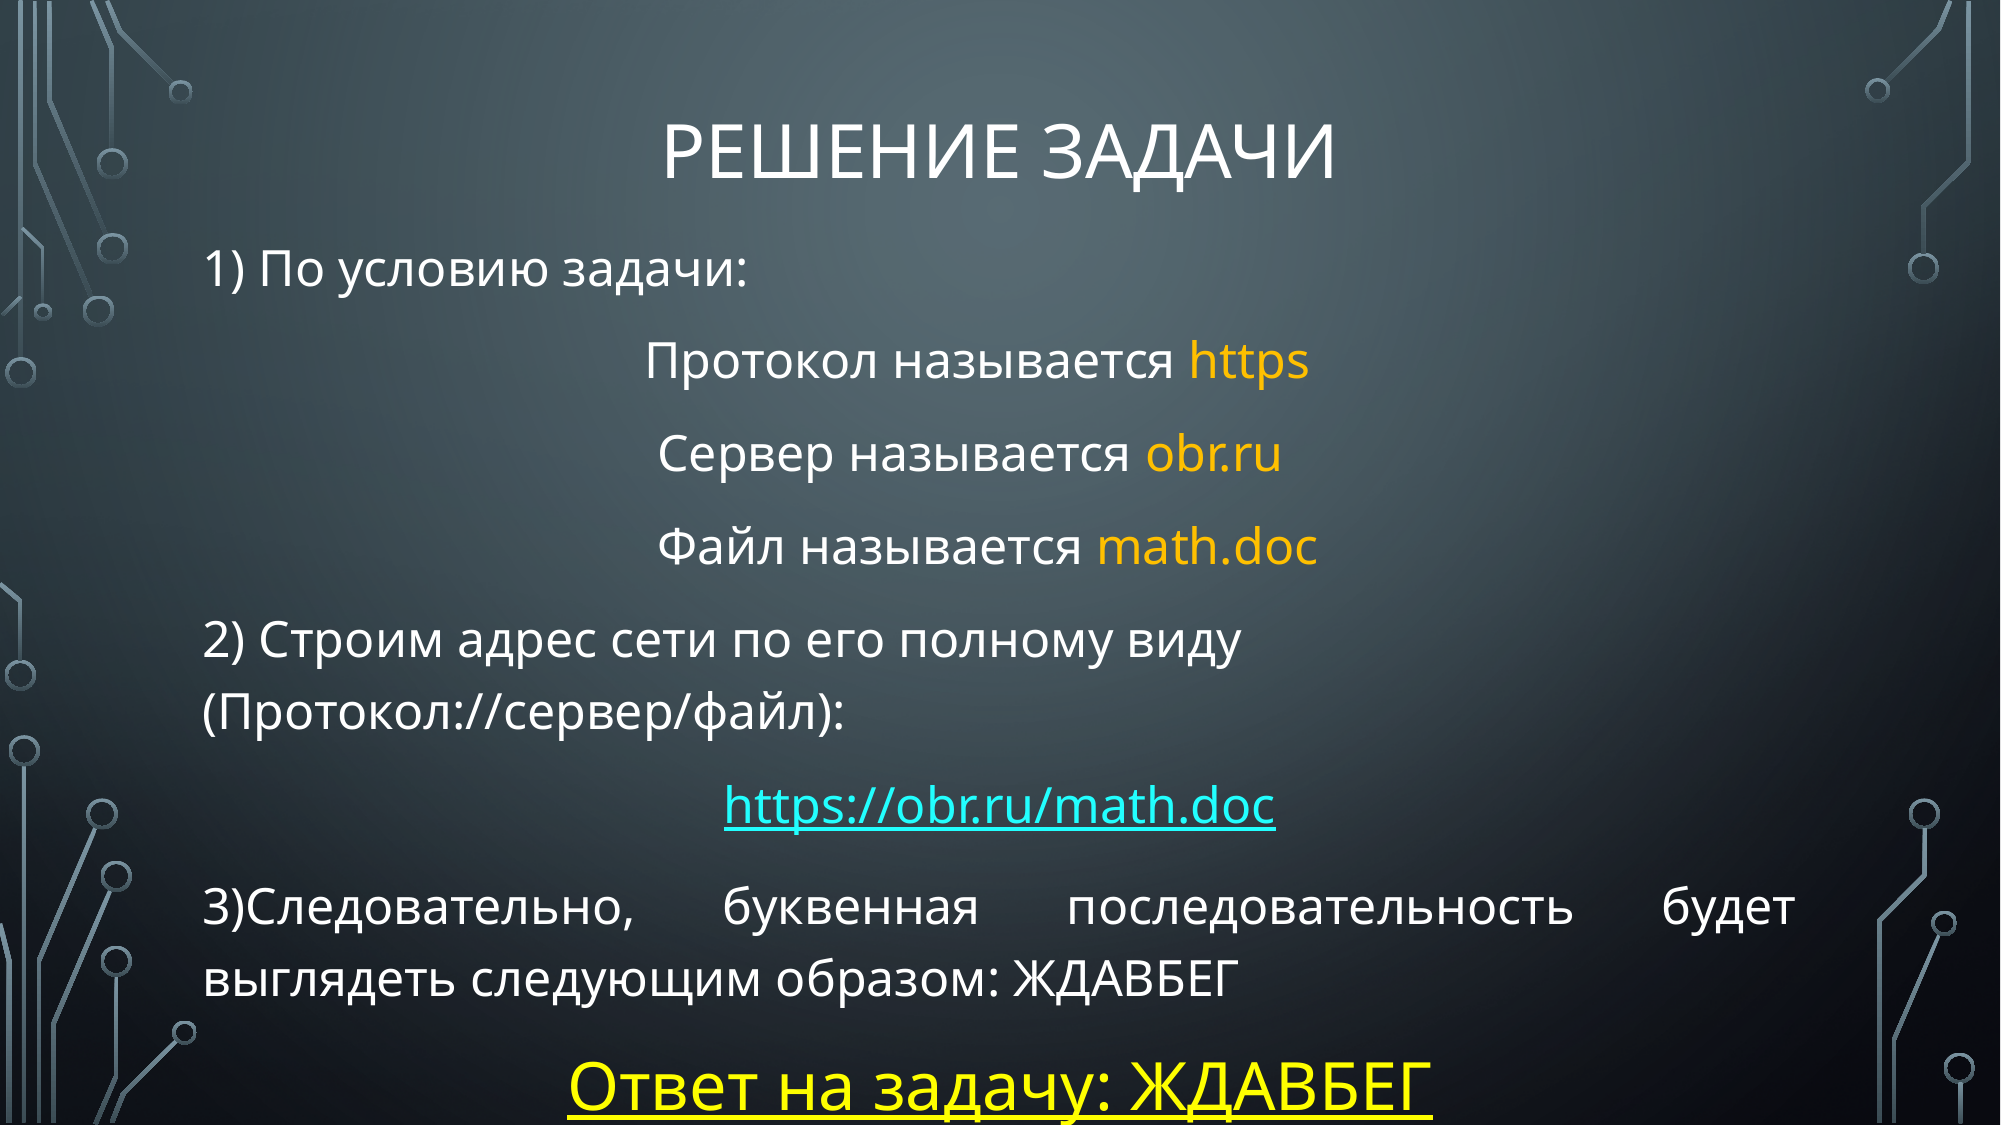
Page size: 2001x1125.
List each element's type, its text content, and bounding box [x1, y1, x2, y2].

list 1) По условию задачи: Протокол называется https Сервер называется obr.ru Файл называется math.doc 2) Строим адрес сети по его полному виду (Протокол://сервер/файл): https://obr.ru/math.doc 3)Следовательно, буквенная последовательность будет выглядеть следующим образом: ЖДАВБЕГ Ответ на задачу: ЖДАВБЕГ [187, 216, 1813, 1072]
title Решение задачи [187, 32, 1813, 216]
